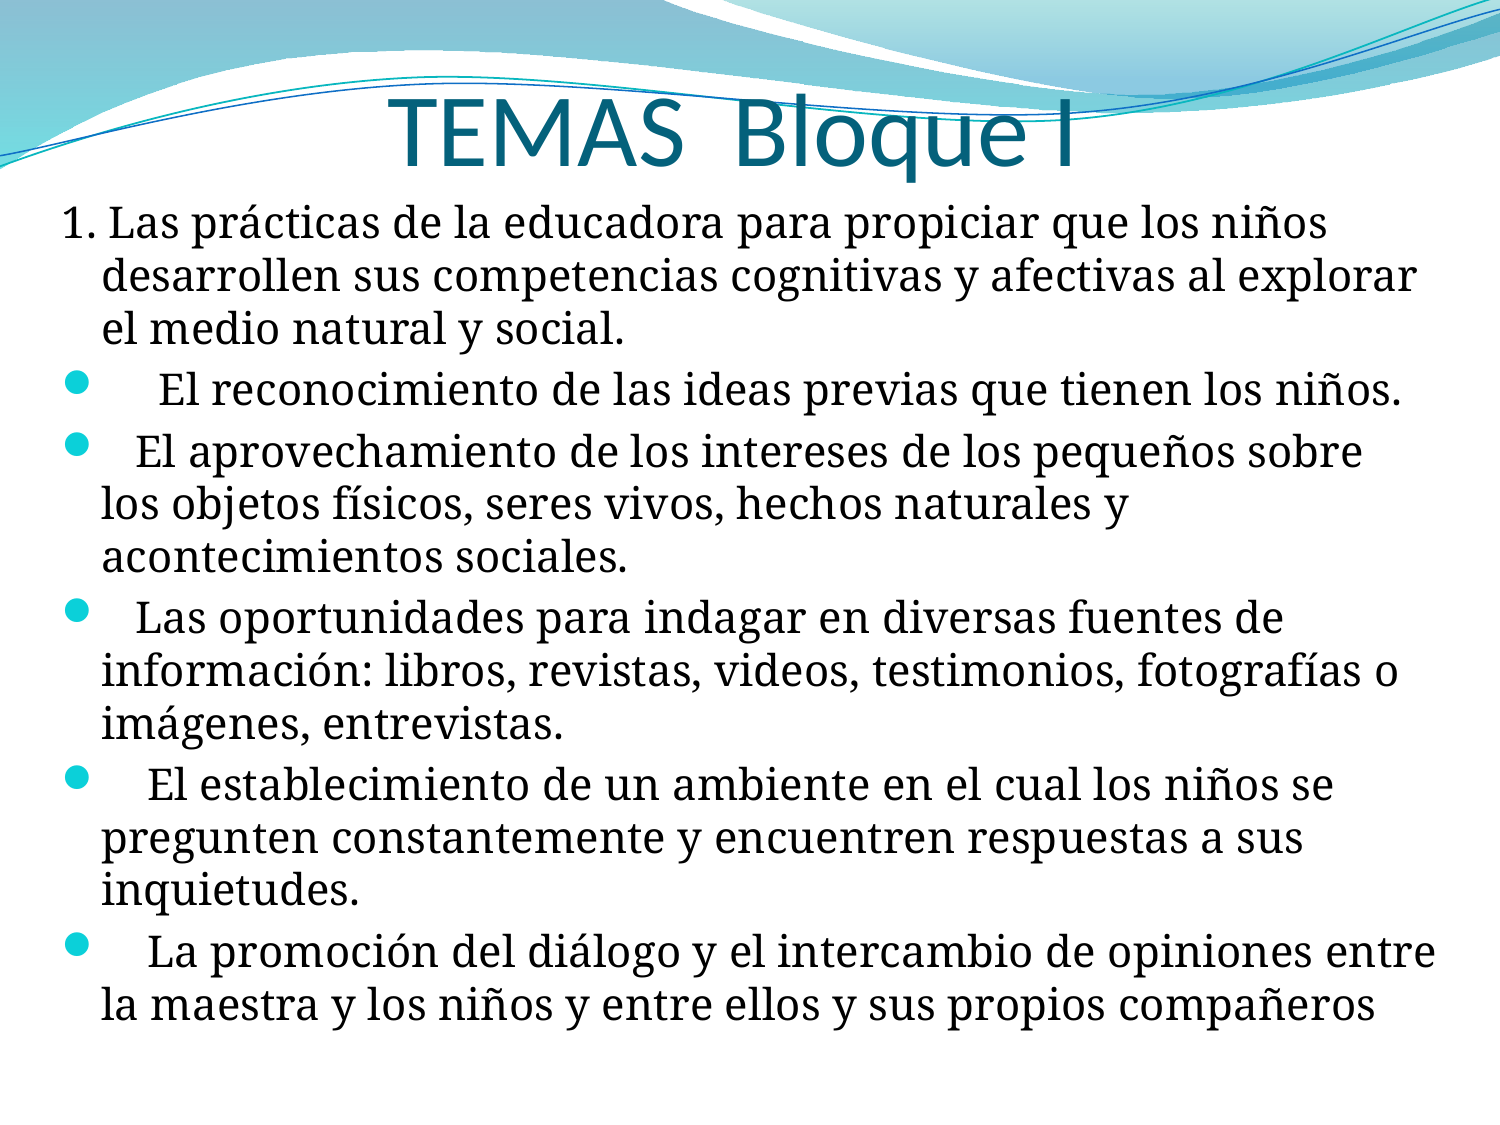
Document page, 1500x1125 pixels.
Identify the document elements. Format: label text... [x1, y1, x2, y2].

list 1. Las prácticas de la educadora para propiciar que los niños desarrollen sus competencias cognitivas y afectivas al explorar el medio natural y social. El reconocimiento de las ideas previas que tienen los niños. El aprovechamiento de los intereses de los pequeños sobre los objetos físicos, seres vivos, hechos naturales y acontecimientos sociales. Las oportunidades para indagar en diversas fuentes de información: libros, revistas, videos, testimonios, fotografías o imágenes, entrevistas. El establecimiento de un ambiente en el cual los niños se pregunten constantemente y encuentren respuestas a sus inquietudes. La promoción del diálogo y el intercambio de opiniones entre la maestra y los niños y entre ellos y sus propios compañeros [46, 187, 1465, 1090]
title TEMAS Bloque I [58, 0, 1409, 187]
